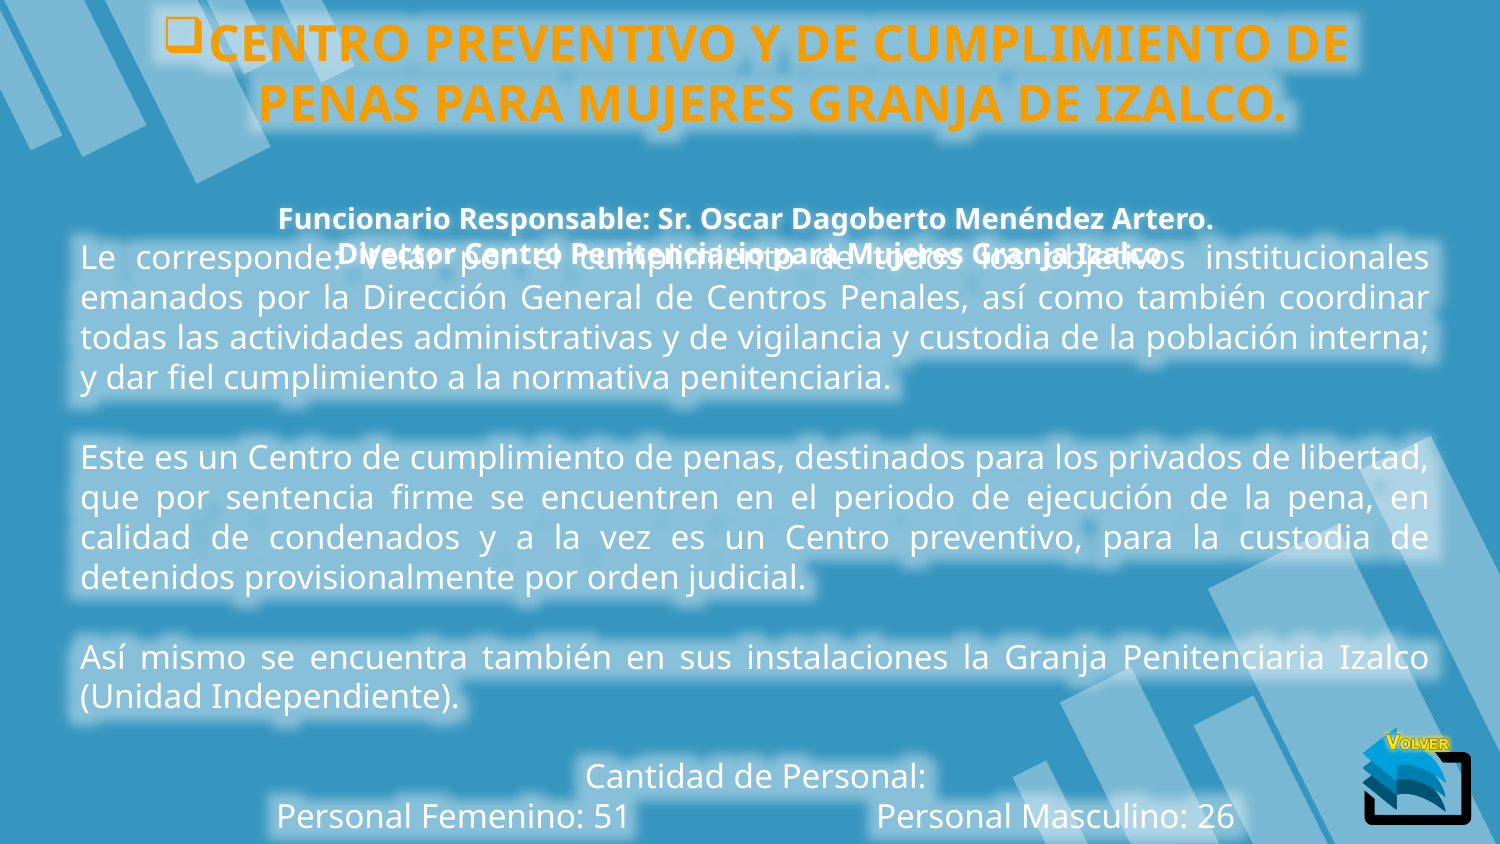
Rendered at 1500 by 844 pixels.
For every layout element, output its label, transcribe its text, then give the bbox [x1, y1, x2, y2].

text_box Funcionario Responsable: Sr. Oscar Dagoberto Menéndez Artero. Director Centro Penitenciario para Mujeres Granja Izalco [0, 185, 1500, 280]
text_box CENTRO PREVENTIVO Y DE CUMPLIMIENTO DE PENAS PARA MUJERES GRANJA DE IZALCO. Le corresponde: Velar por el cumplimiento de todos los objetivos institucionales emanados por la Dirección General de Centros Penales, así como también coordinar todas las actividades administrativas y de vigilancia y custodia de la población interna; y dar fiel cumplimiento a la normativa penitenciaria. Este es un Centro de cumplimiento de penas, destinados para los privados de libertad, que por sentencia firme se encuentren en el periodo de ejecución de la pena, en calidad de condenados y a la vez es un Centro preventivo, para la custodia de detenidos provisionalmente por orden judicial. Así mismo se encuentra también en sus instalaciones la Granja Penitenciaria Izalco (Unidad Independiente). Cantidad de Personal: Personal Femenino: 51 Personal Masculino: 26 [64, 287, 1447, 812]
text_box CENTRO PREVENTIVO Y DE CUMPLIMIENTO DE PENAS PARA MUJERES GRANJA DE IZALCO. Le corresponde: Velar por el cumplimiento de todos los objetivos institucionales emanados por la Dirección General de Centros Penales, así como también coordinar todas las actividades administrativas y de vigilancia y custodia de la población interna; y dar fiel cumplimiento a la normativa penitenciaria. Este es un Centro de cumplimiento de penas, destinados para los privados de libertad, que por sentencia firme se encuentren en el periodo de ejecución de la pena, en calidad de condenados y a la vez es un Centro preventivo, para la custodia de detenidos provisionalmente por orden judicial. Así mismo se encuentra también en sus instalaciones la Granja Penitenciaria Izalco (Unidad Independiente). Cantidad de Personal: Personal Femenino: 51 Personal Masculino: 26 [64, 35, 1447, 180]
picture [1361, 726, 1472, 827]
